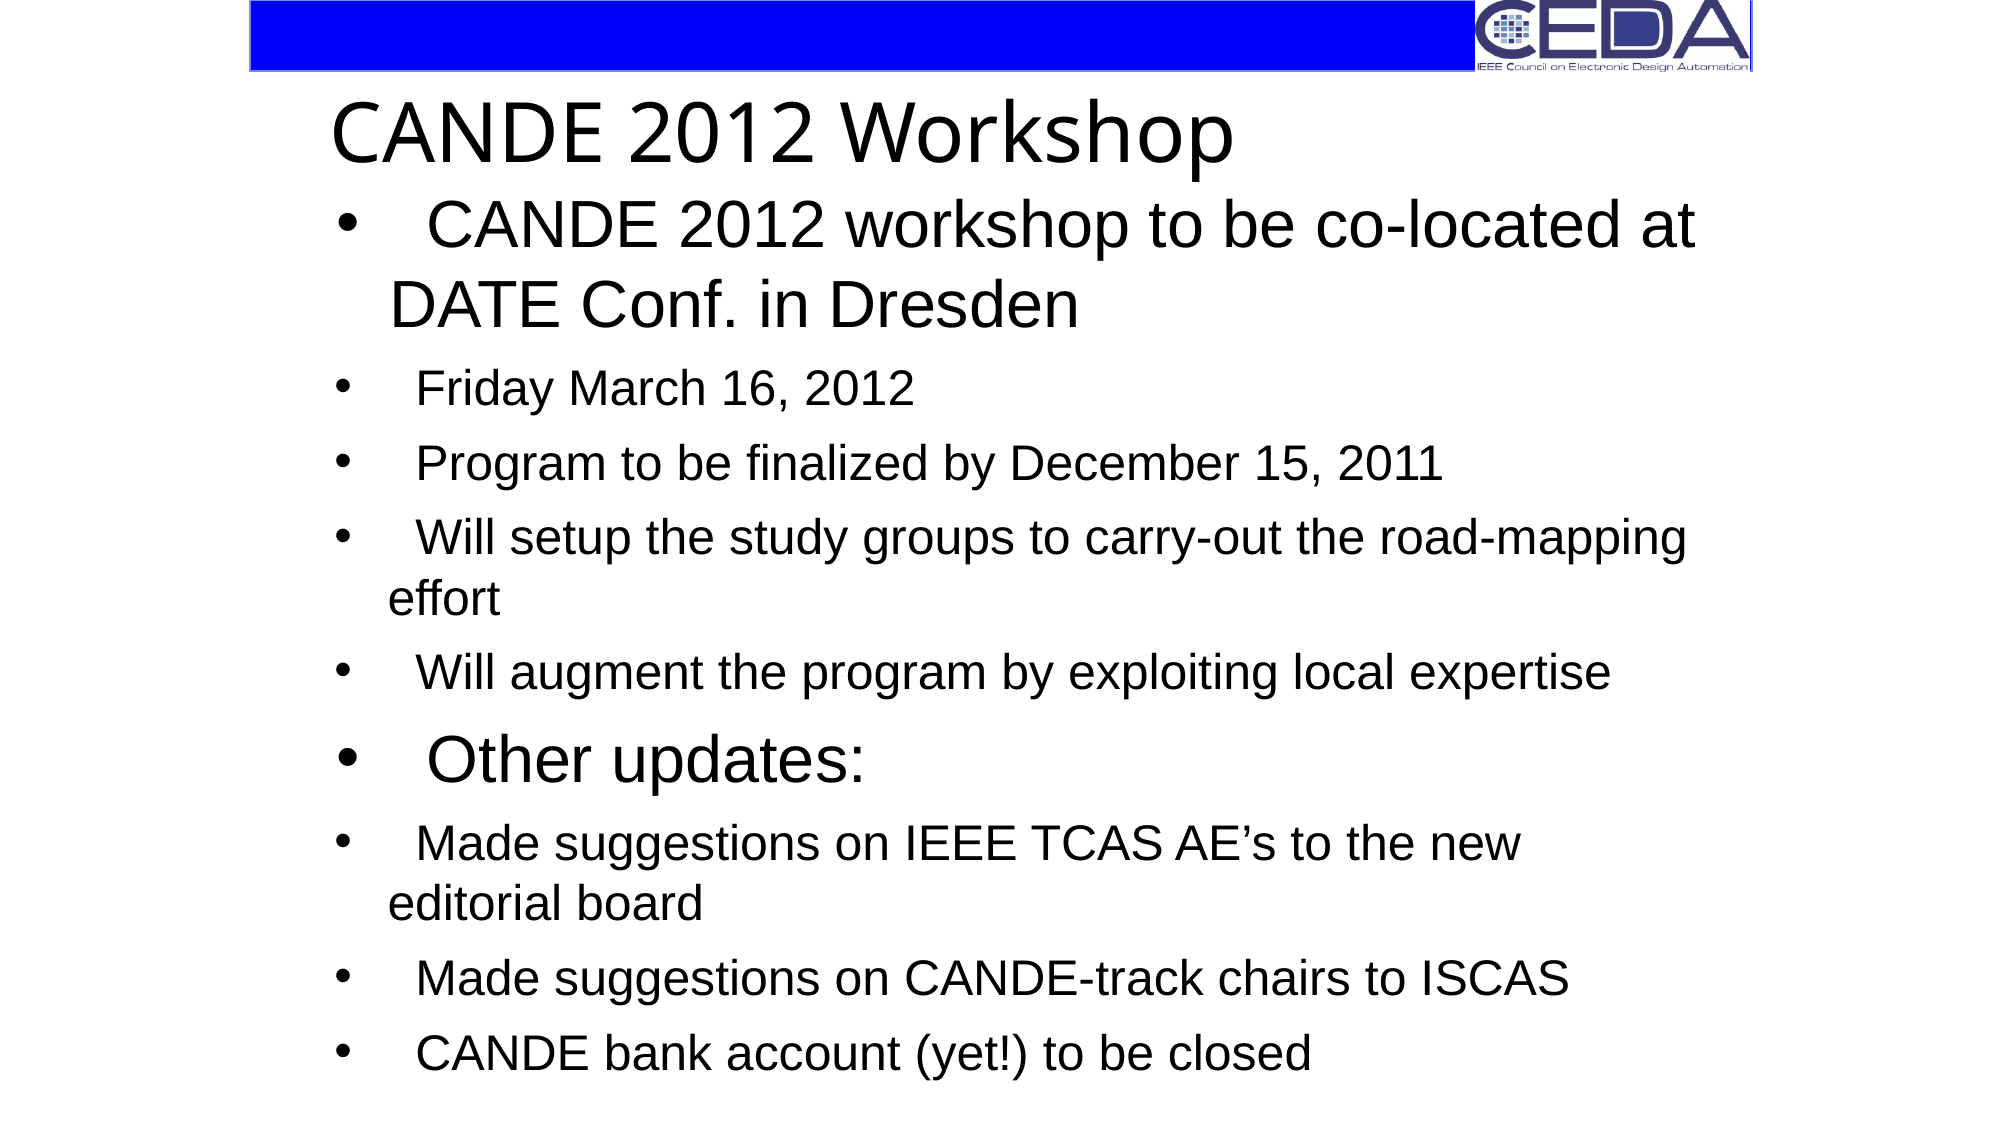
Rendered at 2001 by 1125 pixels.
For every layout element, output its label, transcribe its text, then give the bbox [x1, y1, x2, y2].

list CANDE 2012 workshop to be co-located at DATE Conf. in Dresden Friday March 16, 2012 Program to be finalized by December 15, 2011 Will setup the study groups to carry-out the road-mapping effort Will augment the program by exploiting local expertise Other updates: Made suggestions on IEEE TCAS AE’s to the new editorial board Made suggestions on CANDE-track chairs to ISCAS CANDE bank account (yet!) to be closed [312, 174, 1713, 1101]
title CANDE 2012 Workshop [323, 71, 1674, 174]
picture [1474, 0, 1751, 73]
text_box [249, 0, 1472, 71]
